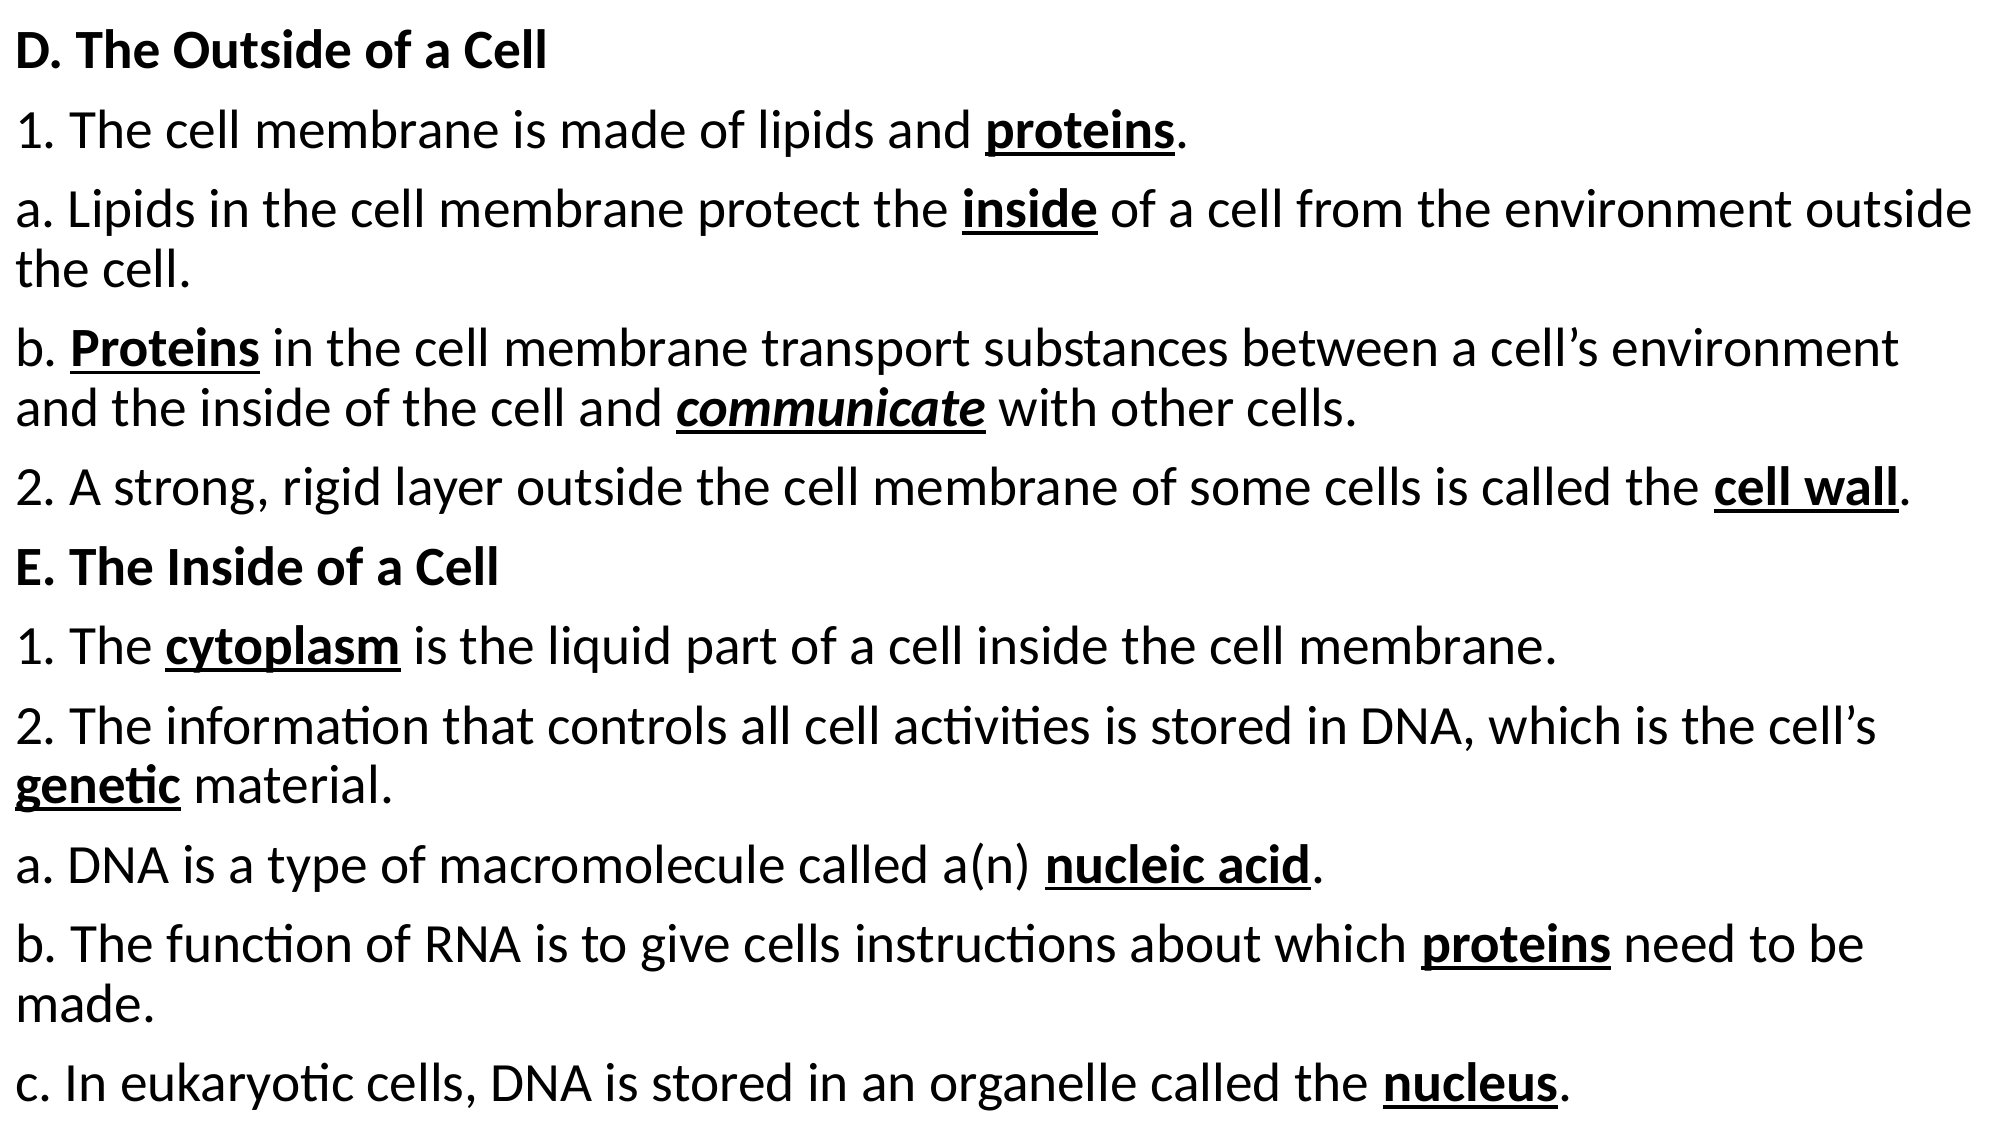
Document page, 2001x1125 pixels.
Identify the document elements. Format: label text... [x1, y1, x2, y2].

list D. The Outside of a Cell 1. The cell membrane is made of lipids and proteins. a. Lipids in the cell membrane protect the inside of a cell from the environment outside the cell. b. Proteins in the cell membrane transport substances between a cell’s environment and the inside of the cell and communicate with other cells. 2. A strong, rigid layer outside the cell membrane of some cells is called the cell wall. E. The Inside of a Cell 1. The cytoplasm is the liquid part of a cell inside the cell membrane. 2. The information that controls all cell activities is stored in DNA, which is the cell’s genetic material. a. DNA is a type of macromolecule called a(n) nucleic acid. b. The function of RNA is to give cells instructions about which proteins need to be made. c. In eukaryotic cells, DNA is stored in an organelle called the nucleus. [0, 13, 2000, 1125]
